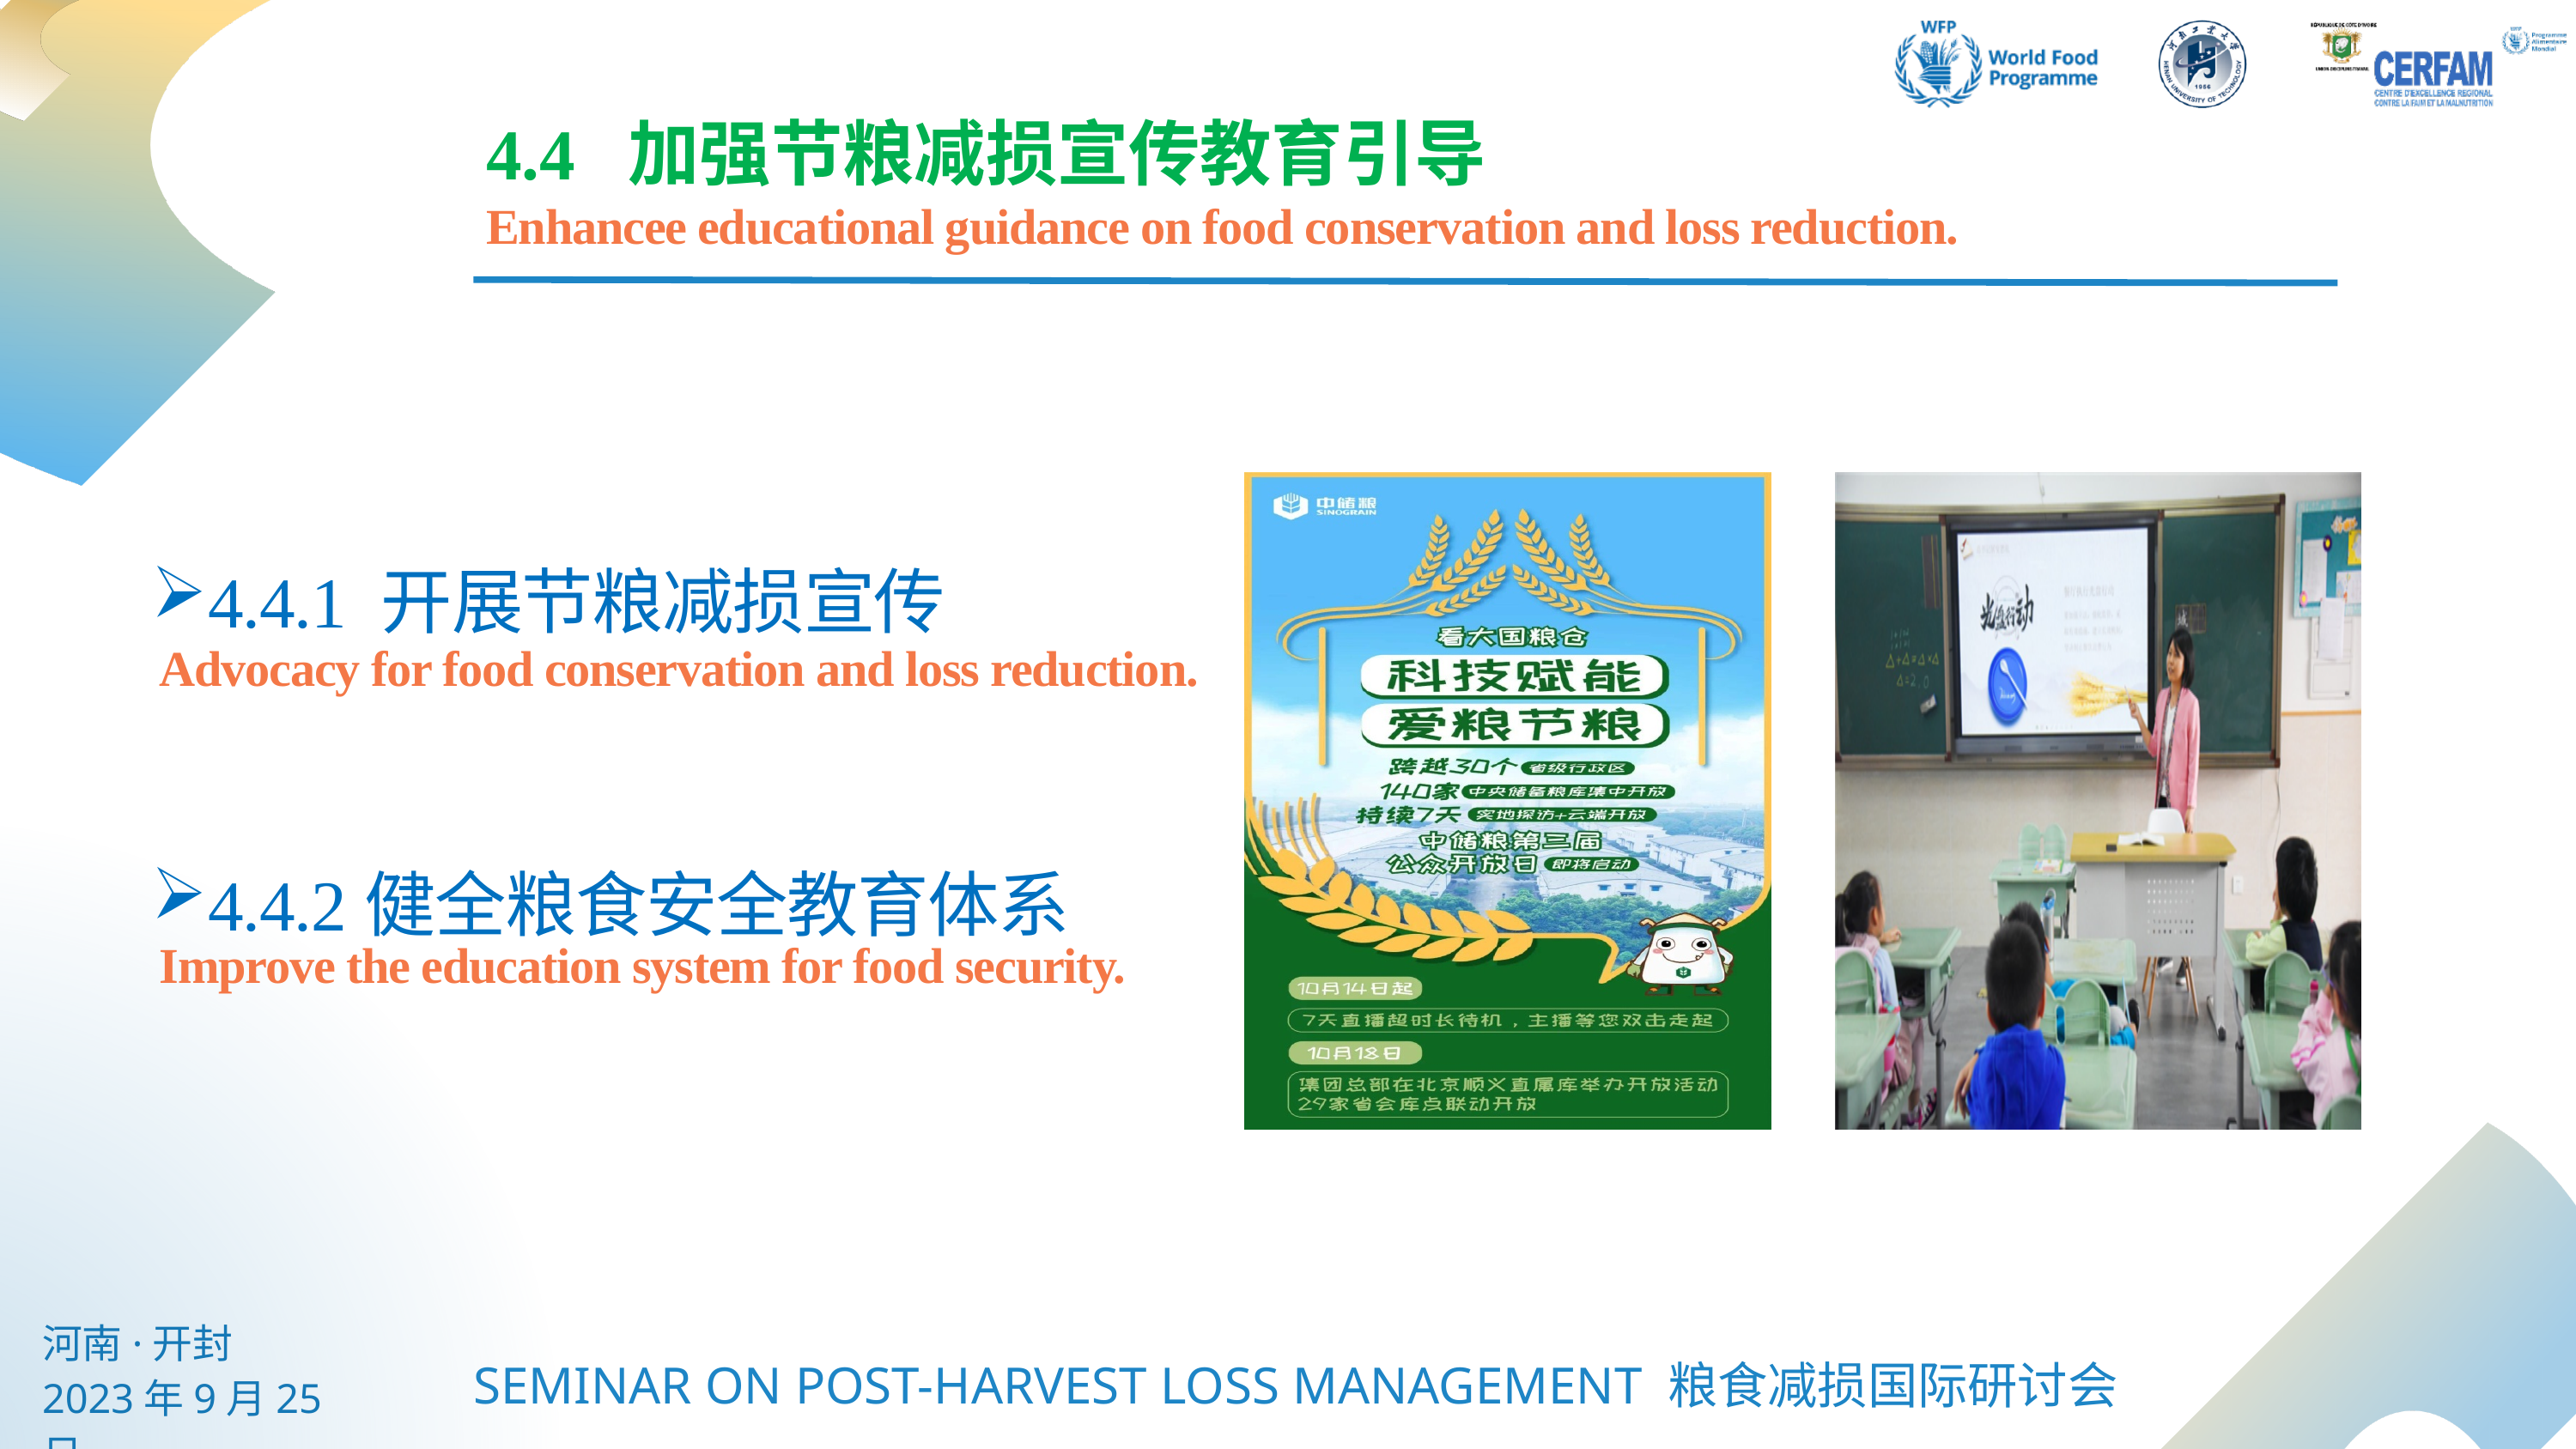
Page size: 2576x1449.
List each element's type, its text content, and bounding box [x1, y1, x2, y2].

text_box [2160, 1102, 2576, 1449]
text_box 4.4.2健全粮食安全教育体系 Improve the education system for food security. [138, 870, 1206, 1000]
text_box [0, 0, 561, 561]
text_box 4.4.1 开展节粮减损宣传 Advocacy for food conservation and loss reduction. [138, 560, 1240, 704]
picture [1874, 3, 2249, 125]
text_box 河南·开封 2023年9月25日 [42, 1310, 345, 1449]
text_box [0, 818, 563, 1449]
picture [2308, 17, 2574, 119]
text_box 4.4 加强节粮减损宣传教育引导 Enhancee educational guidance on food conservation and loss reduction. [565, 101, 2054, 261]
picture [1835, 472, 2362, 1130]
text_box SEMINAR ON POST-HARVEST LOSS MANAGEMENT 粮食减损国际研讨会 [563, 1366, 2216, 1415]
picture [1244, 472, 1771, 1130]
